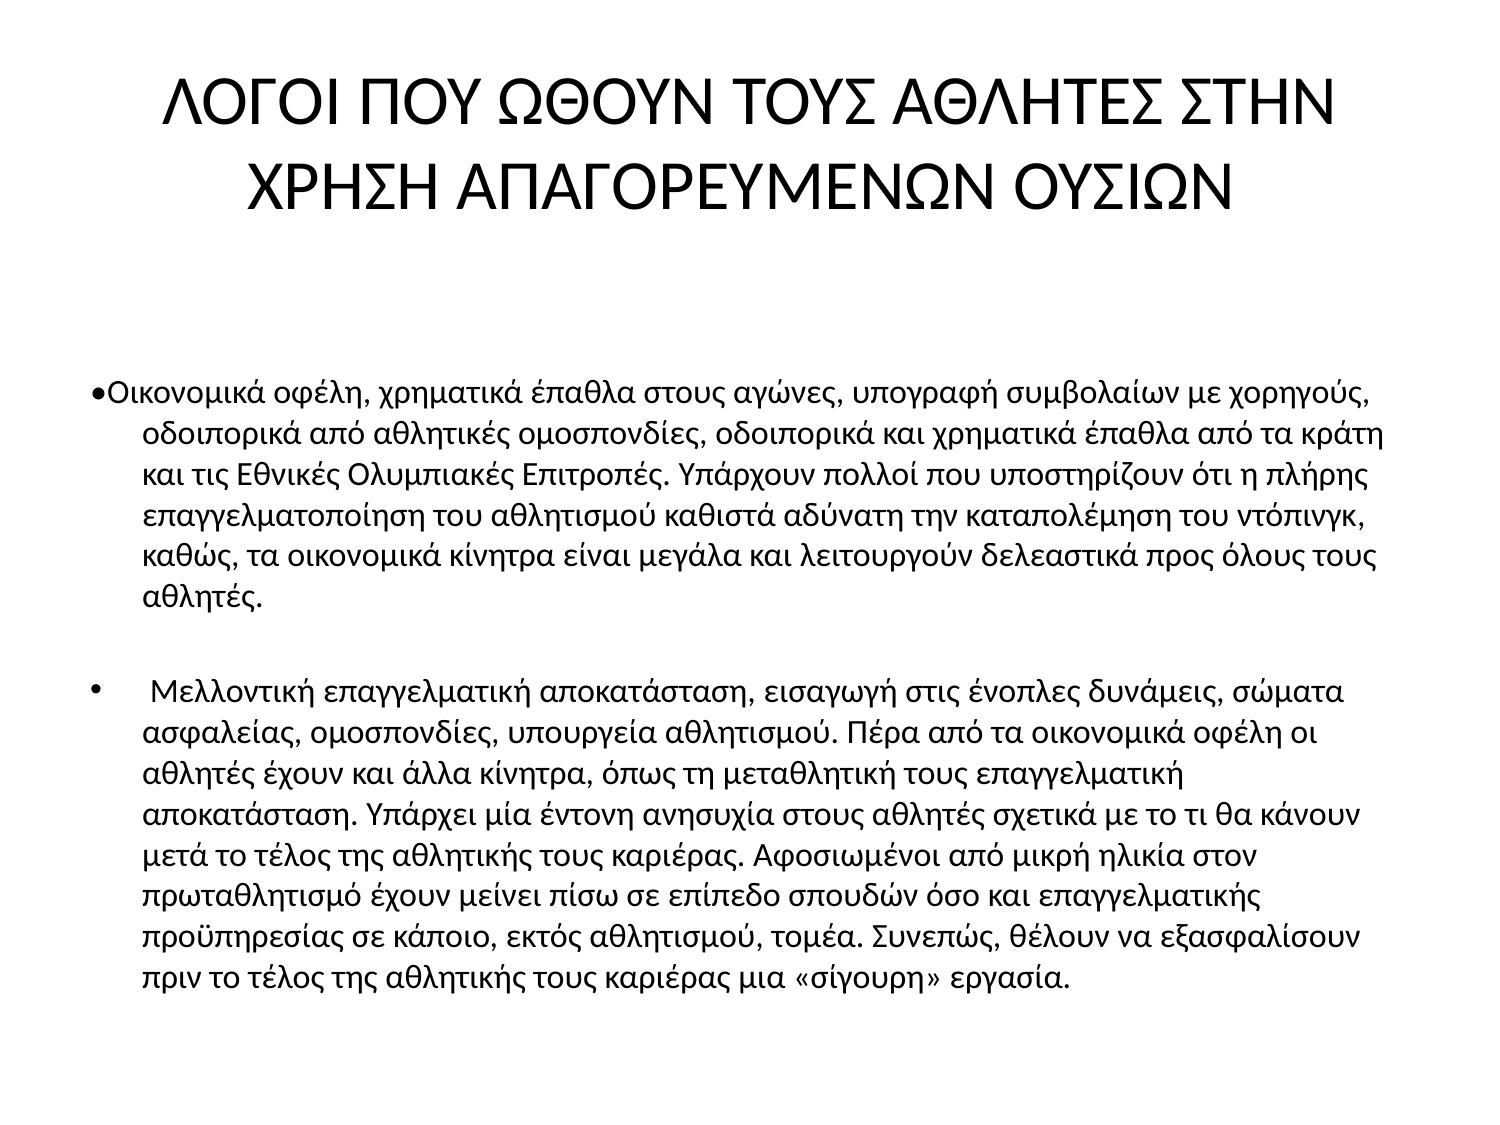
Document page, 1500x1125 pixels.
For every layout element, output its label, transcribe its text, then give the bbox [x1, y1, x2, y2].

title ΛΟΓΟΙ ΠΟΥ ΩΘΟΥΝ ΤΟΥΣ ΑΘΛΗΤΕΣ ΣΤΗΝ ΧΡΗΣΗ ΑΠΑΓΟΡΕΥΜΕΝΩΝ ΟΥΣΙΩΝ [75, 45, 1425, 233]
list •Οικονομικά οφέλη, χρηματικά έπαθλα στους αγώνες, υπογραφή συμβολαίων με χορηγούς, οδοιπορικά από αθλητικές ομοσπονδίες, οδοιπορικά και χρηματικά έπαθλα από τα κράτη και τις Εθνικές Ολυμπιακές Επιτροπές. Υπάρχουν πολλοί που υποστηρίζουν ότι η πλήρης επαγγελματοποίηση του αθλητισμού καθιστά αδύνατη την καταπολέμηση του ντόπινγκ, καθώς, τα οικονομικά κίνητρα είναι μεγάλα και λειτουργούν δελεαστικά προς όλους τους αθλητές. Μελλοντική επαγγελματική αποκατάσταση, εισαγωγή στις ένοπλες δυνάμεις, σώματα ασφαλείας, ομοσπονδίες, υπουργεία αθλητισμού. Πέρα από τα οικονομικά οφέλη οι αθλητές έχουν και άλλα κίνητρα, όπως τη μεταθλητική τους επαγγελματική αποκατάσταση. Υπάρχει μία έντονη ανησυχία στους αθλητές σχετικά με το τι θα κάνουν μετά το τέλος της αθλητικής τους καριέρας. Αφοσιωμένοι από μικρή ηλικία στον πρωταθλητισμό έχουν μείνει πίσω σε επίπεδο σπουδών όσο και επαγγελματικής προϋπηρεσίας σε κάποιο, εκτός αθλητισμού, τομέα. Συνεπώς, θέλουν να εξασφαλίσουν πριν το τέλος της αθλητικής τους καριέρας μια «σίγουρη» εργασία. [75, 314, 1425, 1005]
